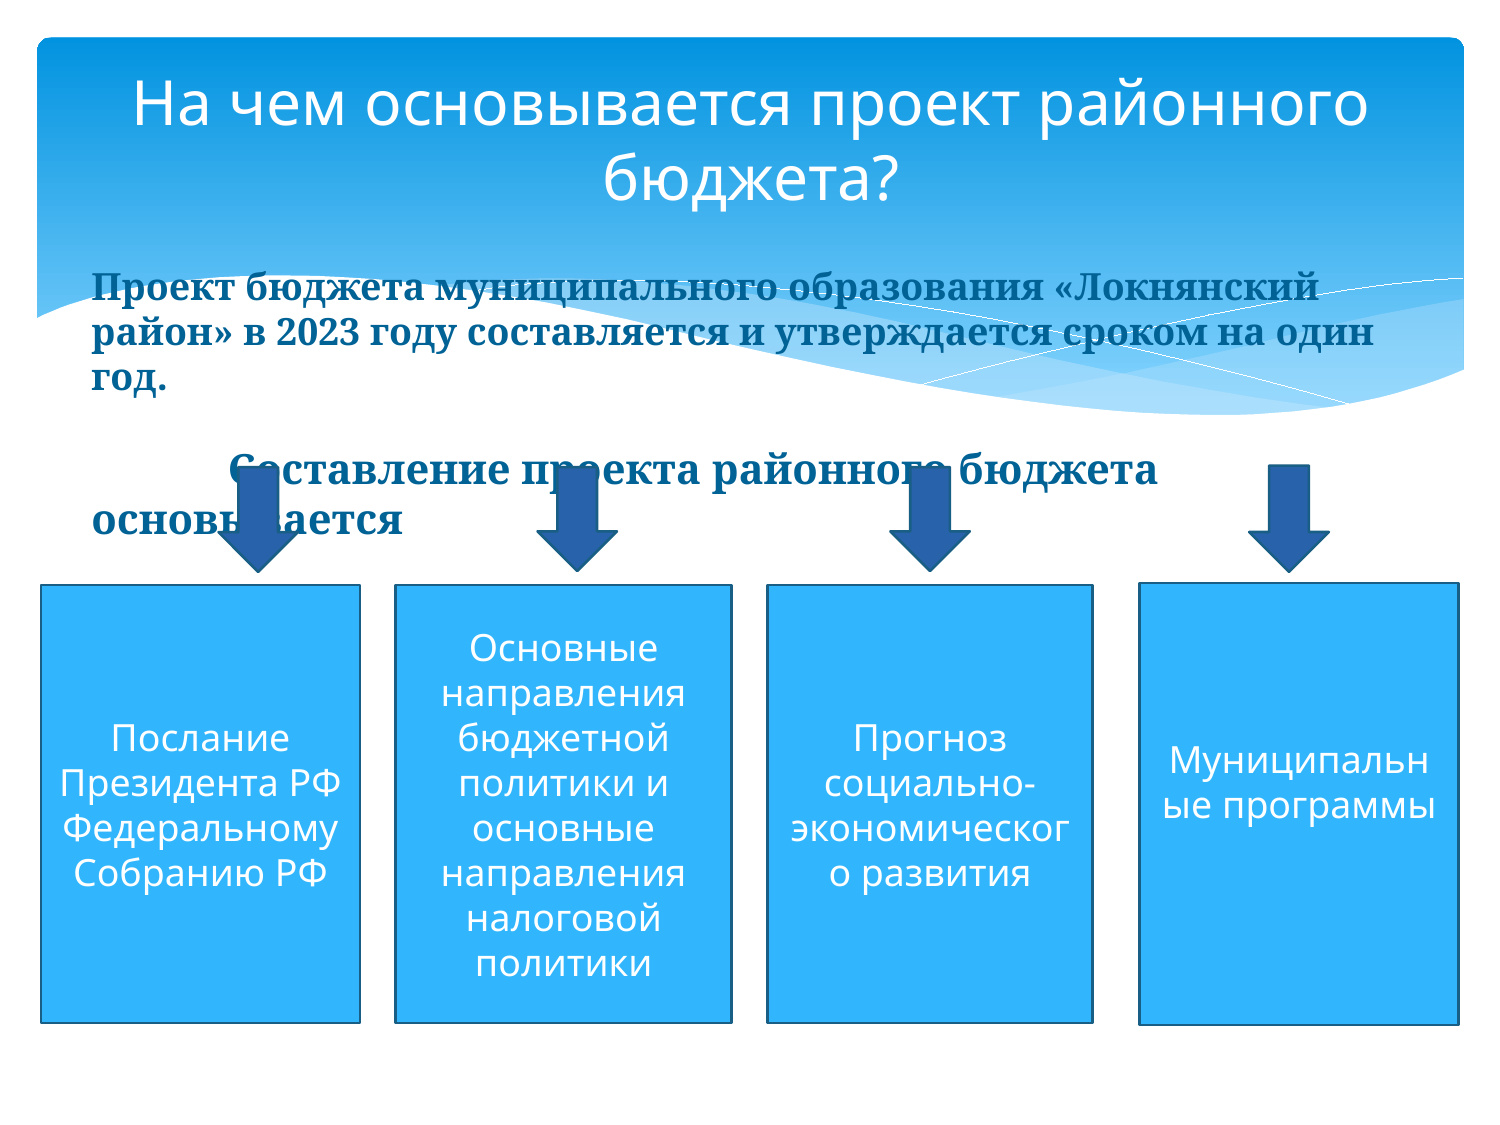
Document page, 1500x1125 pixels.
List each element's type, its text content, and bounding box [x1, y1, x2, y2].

text_box [889, 465, 972, 572]
text_box Основные направления бюджетной политики и основные направления налоговой политики [394, 584, 733, 1024]
text_box Проект бюджета муниципального образования «Локнянский район» в 2023 году составляется и утверждается сроком на один год. Составление проекта районного бюджета основывается [76, 255, 1459, 1125]
title На чем основывается проект районного бюджета? [76, 55, 1426, 221]
text_box Прогноз социально- экономического развития [766, 584, 1094, 1024]
text_box Муниципальные программы [1138, 582, 1460, 1026]
text_box [1247, 464, 1331, 573]
text_box Послание Президента РФ Федеральному Собранию РФ [40, 584, 361, 1024]
text_box [536, 465, 619, 572]
text_box [217, 465, 300, 573]
